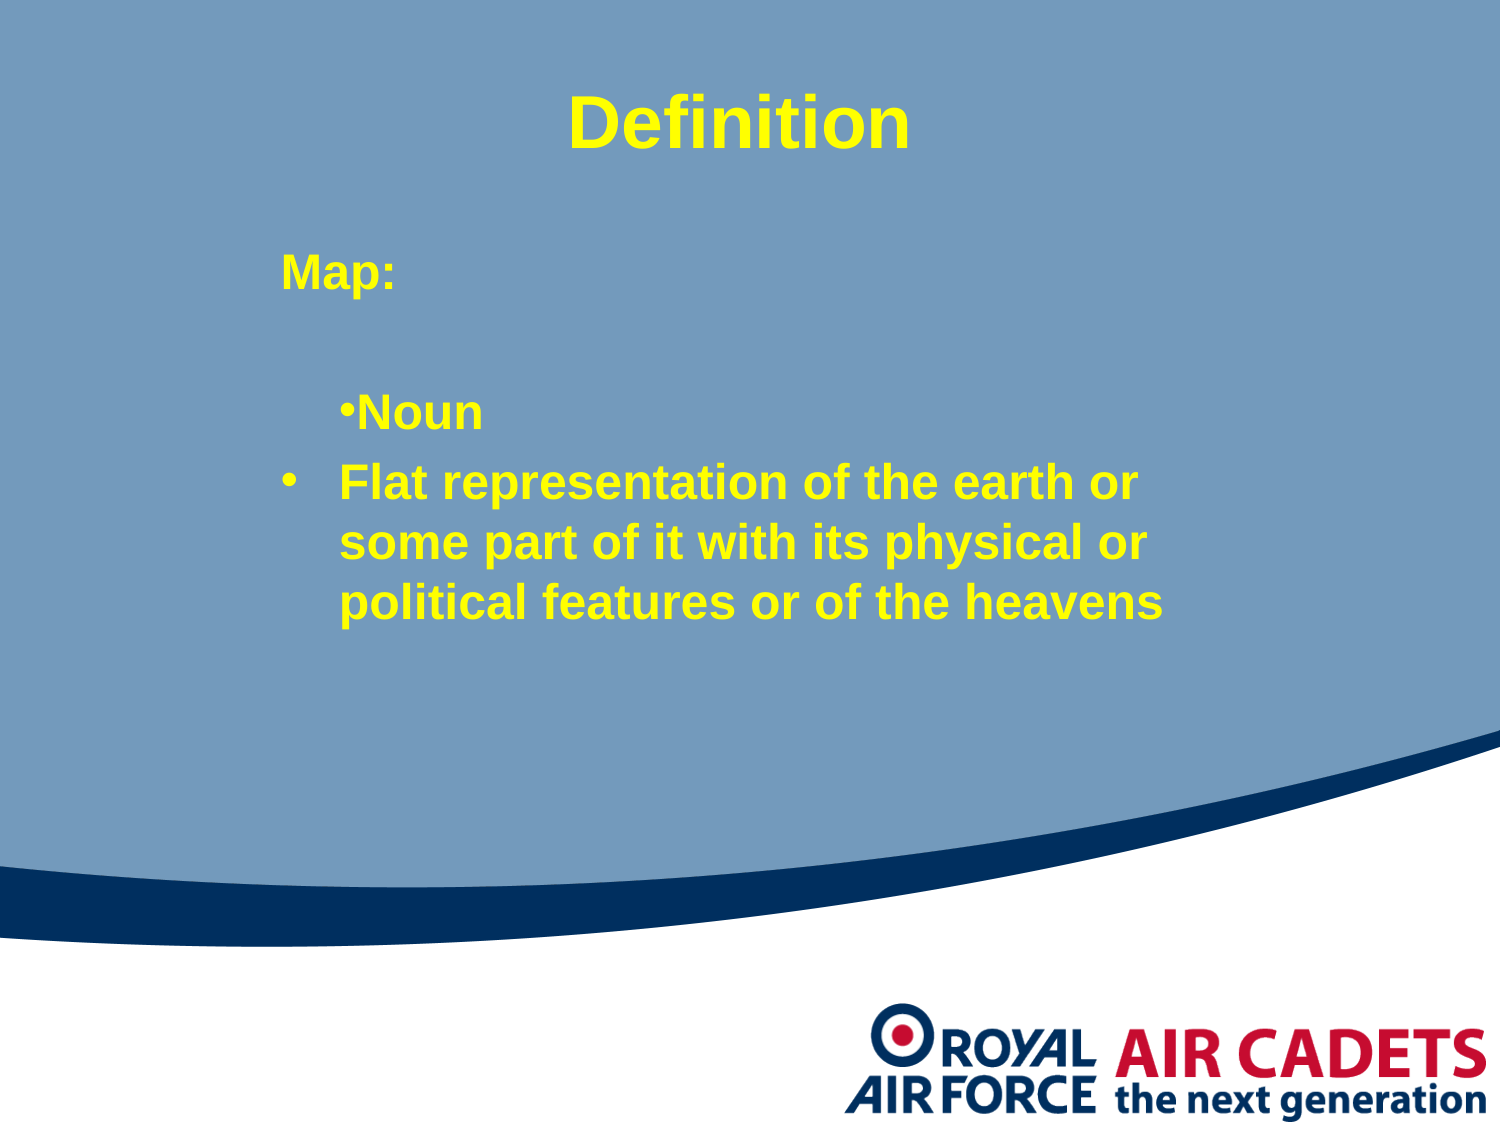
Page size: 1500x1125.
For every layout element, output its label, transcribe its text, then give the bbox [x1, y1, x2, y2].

subtitle Map: Noun Flat representation of the earth or some part of it with its physical or political features or of the heavens [265, 231, 1270, 769]
text_box Definition [490, 66, 991, 172]
picture [0, 730, 1500, 1125]
